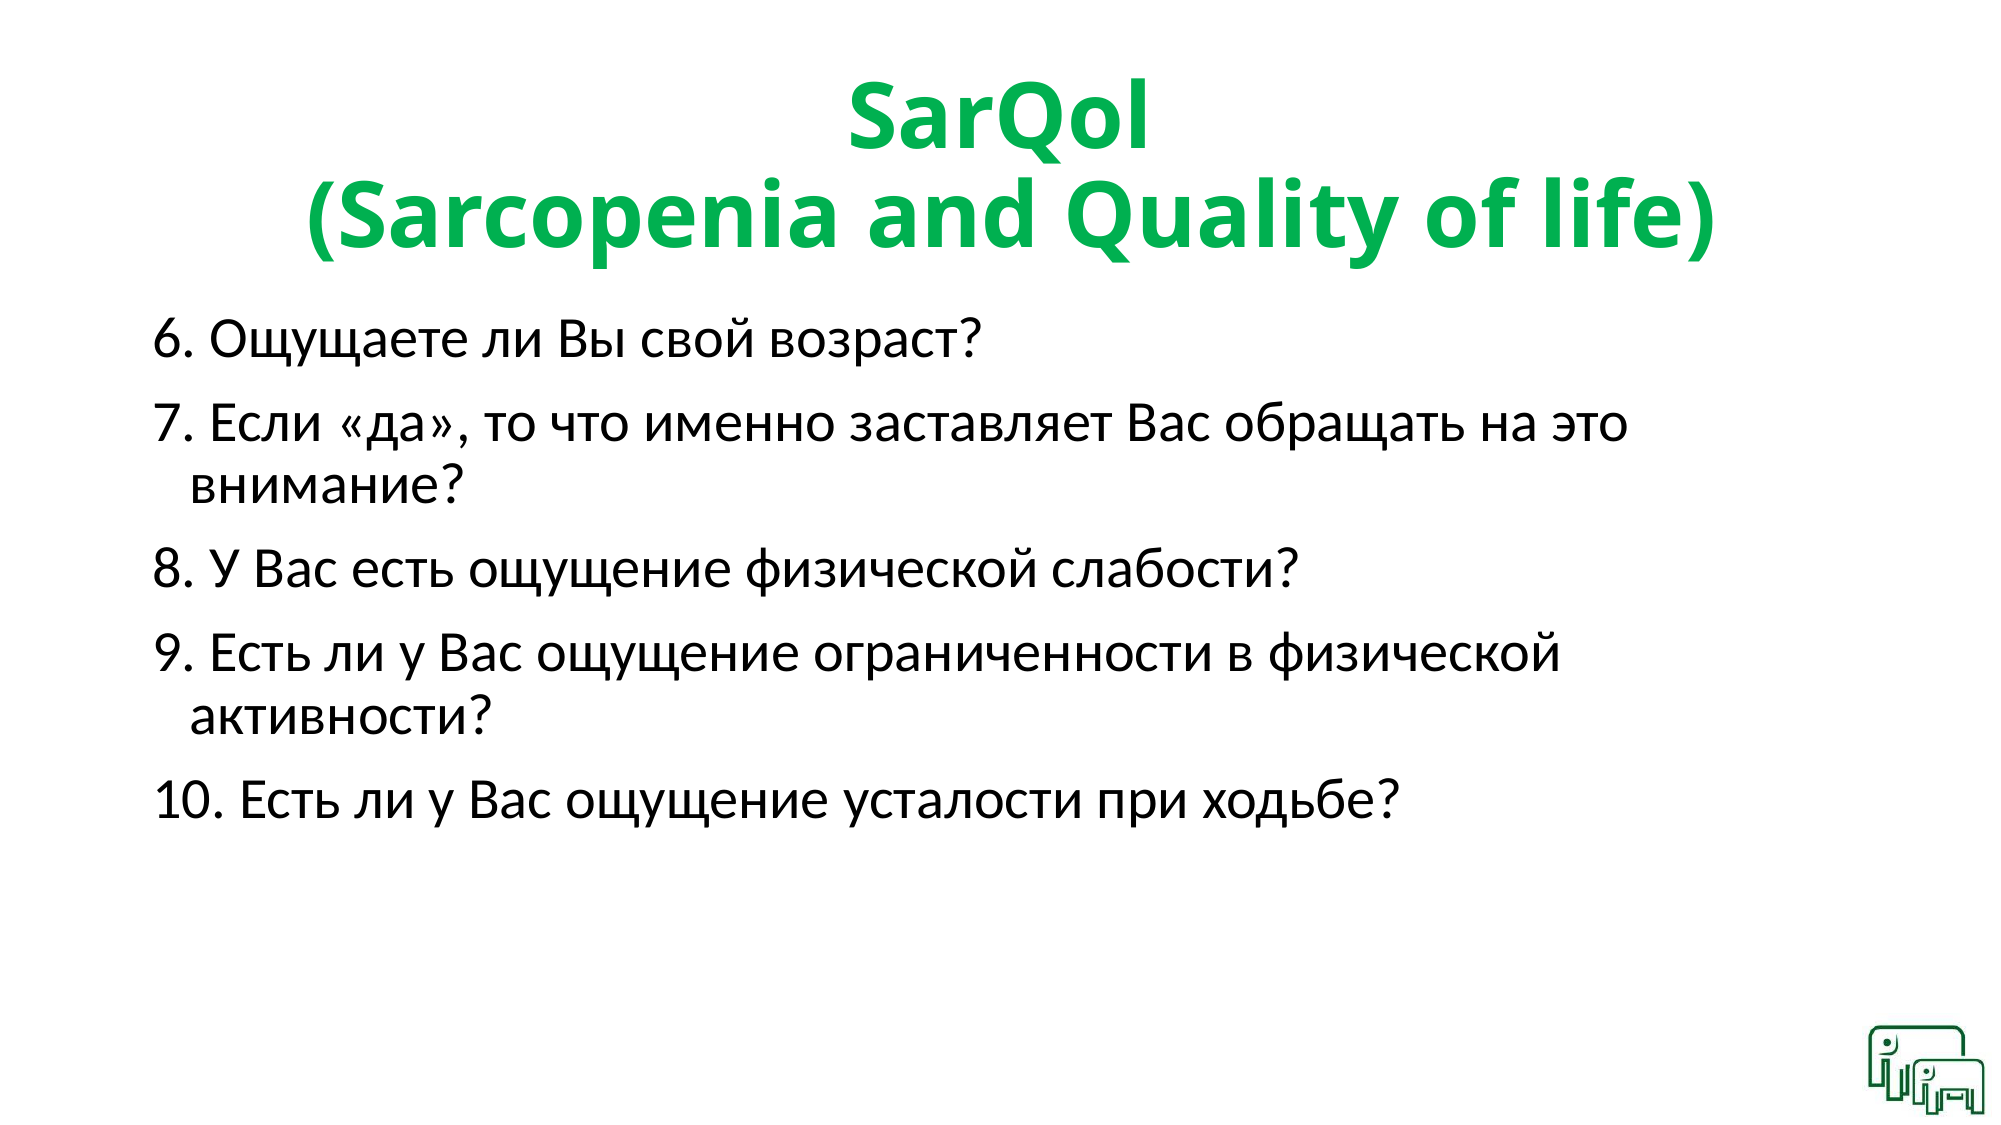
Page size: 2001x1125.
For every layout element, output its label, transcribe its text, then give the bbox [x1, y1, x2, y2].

list 6. Ощущаете ли Вы свой возраст? 7. Если «да», то что именно заставляет Вас обращать на это внимание? 8. У Вас есть ощущение физической слабости? 9. Есть ли у Вас ощущение ограниченности в физической активности? 10. Есть ли у Вас ощущение усталости при ходьбе? [137, 299, 1863, 1014]
title SarQol (Sarcopenia and Quality of life) [137, 59, 1863, 278]
picture [1862, 1013, 1992, 1119]
